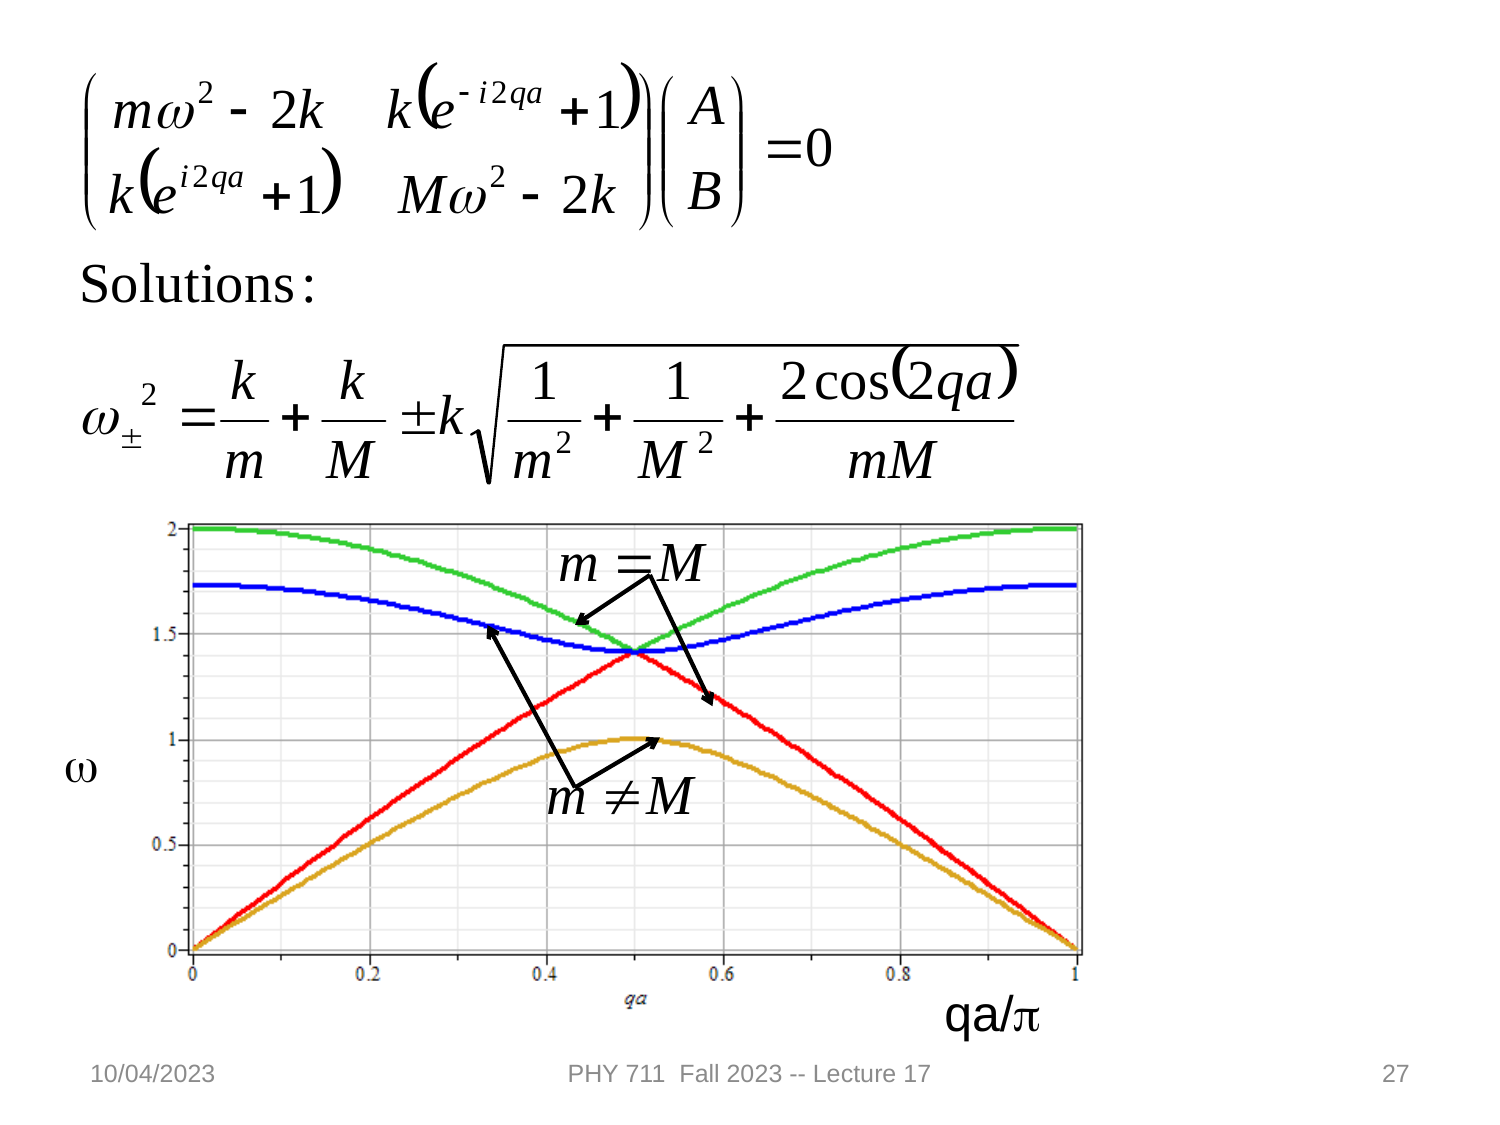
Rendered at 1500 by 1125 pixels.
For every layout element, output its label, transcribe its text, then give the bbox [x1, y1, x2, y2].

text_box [549, 529, 725, 596]
slide_number 27 [1074, 1042, 1425, 1103]
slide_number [75, 1042, 425, 1103]
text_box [73, 62, 1029, 496]
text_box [487, 624, 576, 788]
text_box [537, 762, 713, 829]
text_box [649, 574, 713, 707]
footer PHY 711 Fall 2023 -- Lecture 17 [512, 1042, 988, 1103]
picture [124, 508, 1091, 1017]
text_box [574, 574, 648, 626]
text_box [579, 737, 661, 788]
text_box w [49, 724, 119, 800]
text_box qa/p [929, 1024, 1075, 1049]
